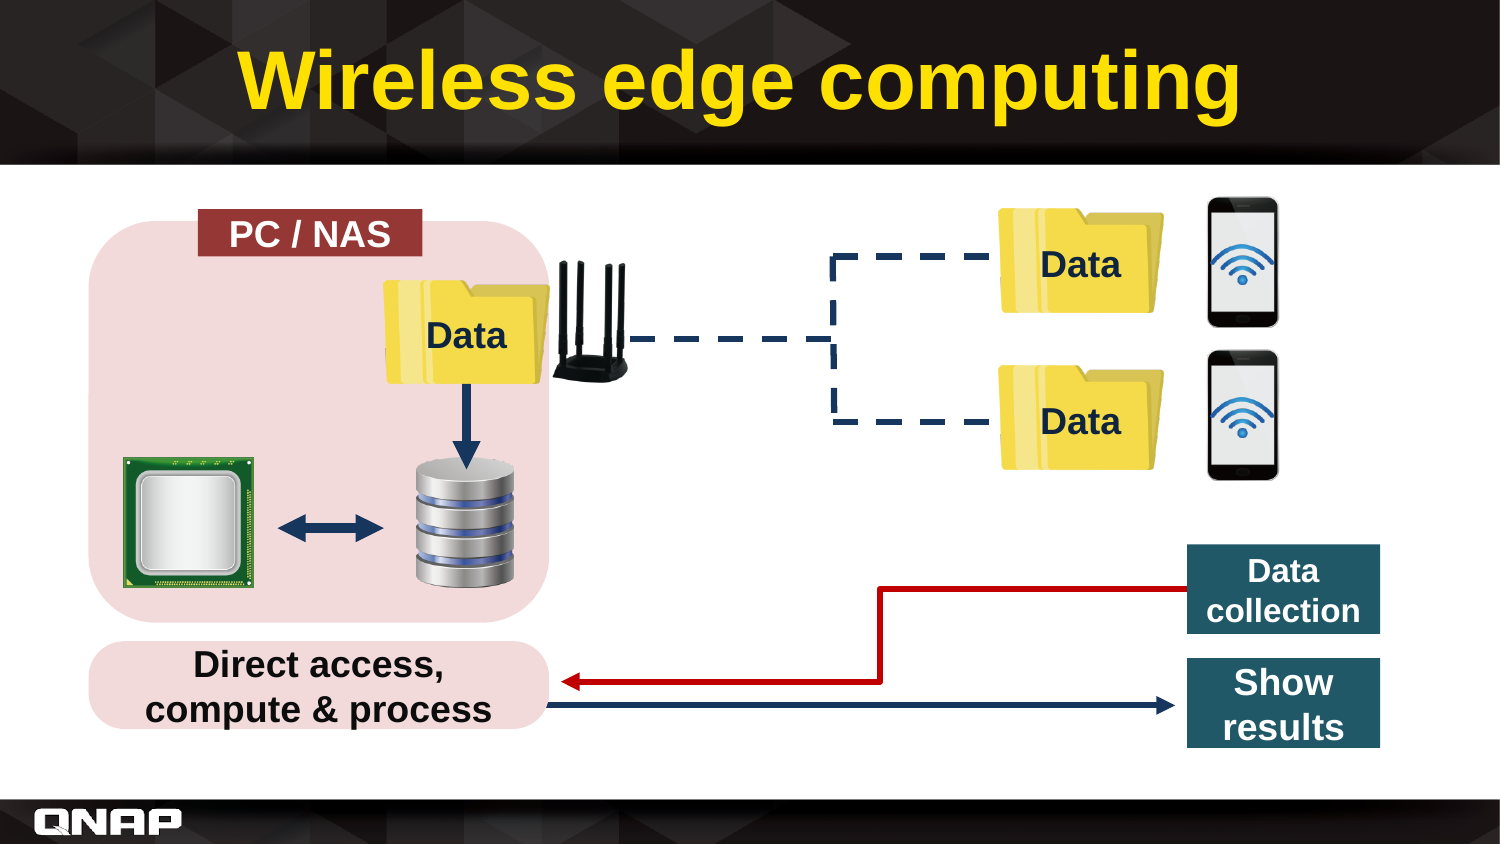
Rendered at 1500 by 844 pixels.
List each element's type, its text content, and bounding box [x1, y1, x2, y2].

text_box Wireless edge computing [20, 50, 1485, 120]
text_box Direct access, compute & process [88, 641, 550, 729]
text_box Data collection [1187, 544, 1381, 634]
text_box PC / NAS [197, 209, 423, 257]
picture [0, 0, 1500, 844]
text_box [88, 220, 550, 623]
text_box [560, 588, 1200, 682]
text_box Show results [1187, 658, 1381, 748]
